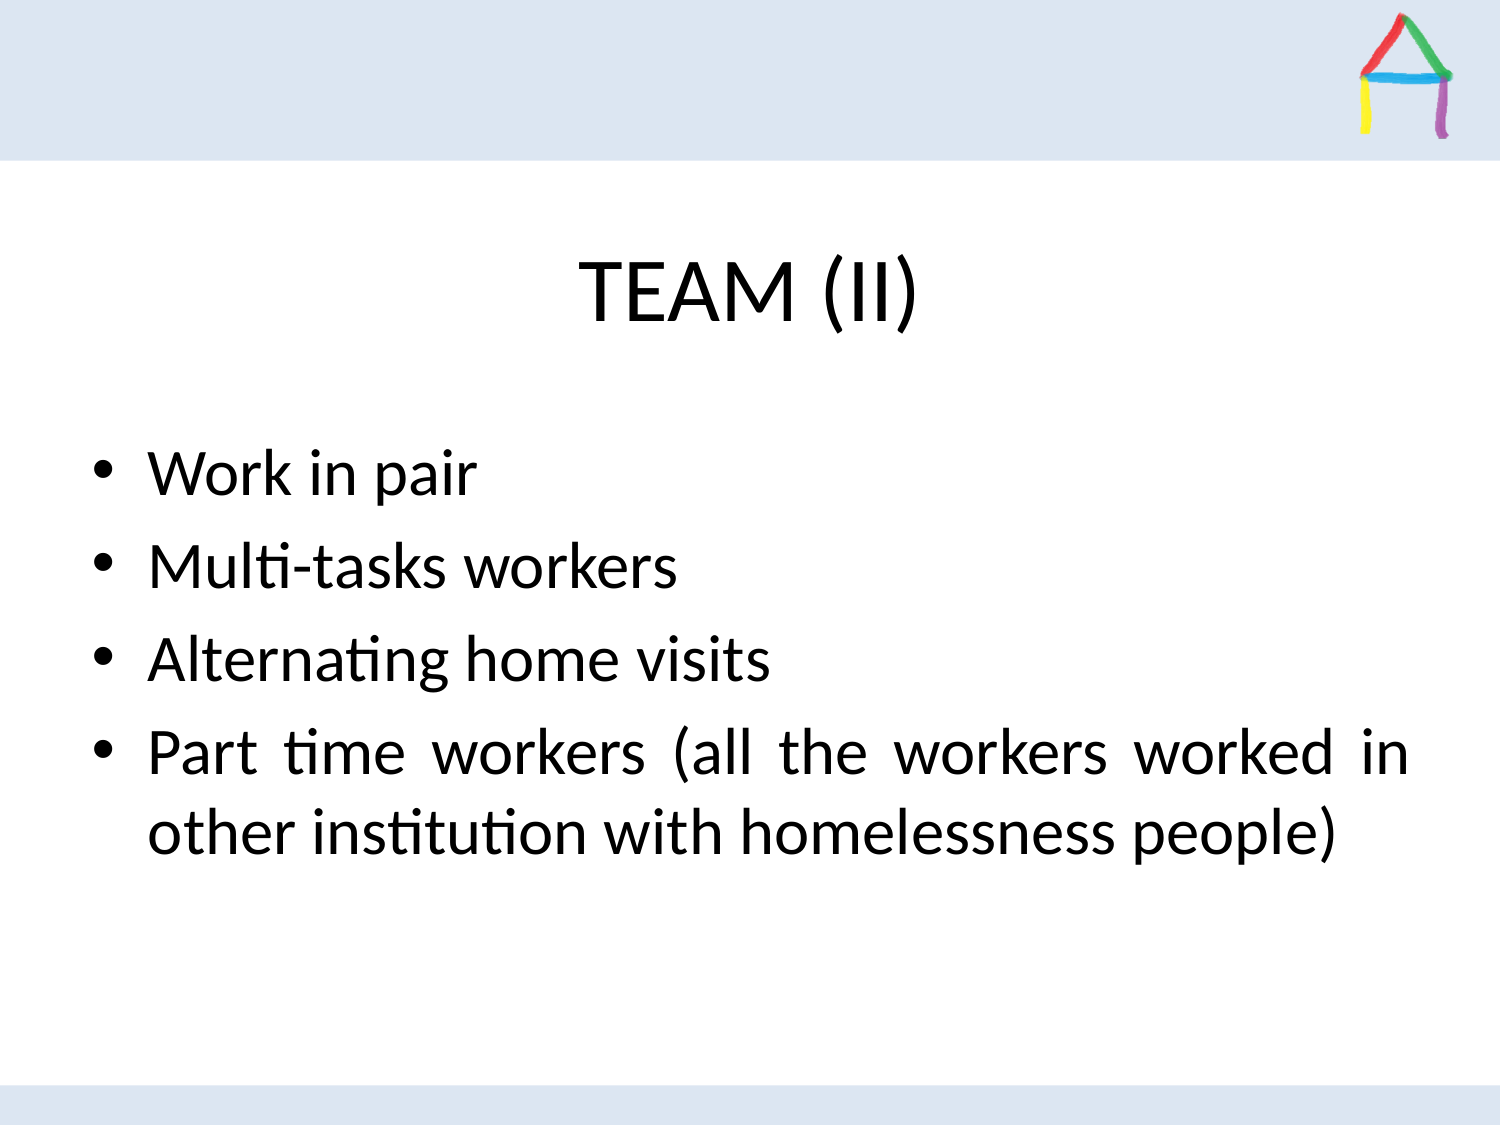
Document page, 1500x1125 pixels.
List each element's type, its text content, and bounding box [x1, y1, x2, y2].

picture [1352, 7, 1465, 141]
title TEAM (II) [75, 196, 1425, 374]
list Work in pair Multi-tasks workers Alternating home visits Part time workers (all the workers worked in other institution with homelessness people) [76, 420, 1427, 1053]
